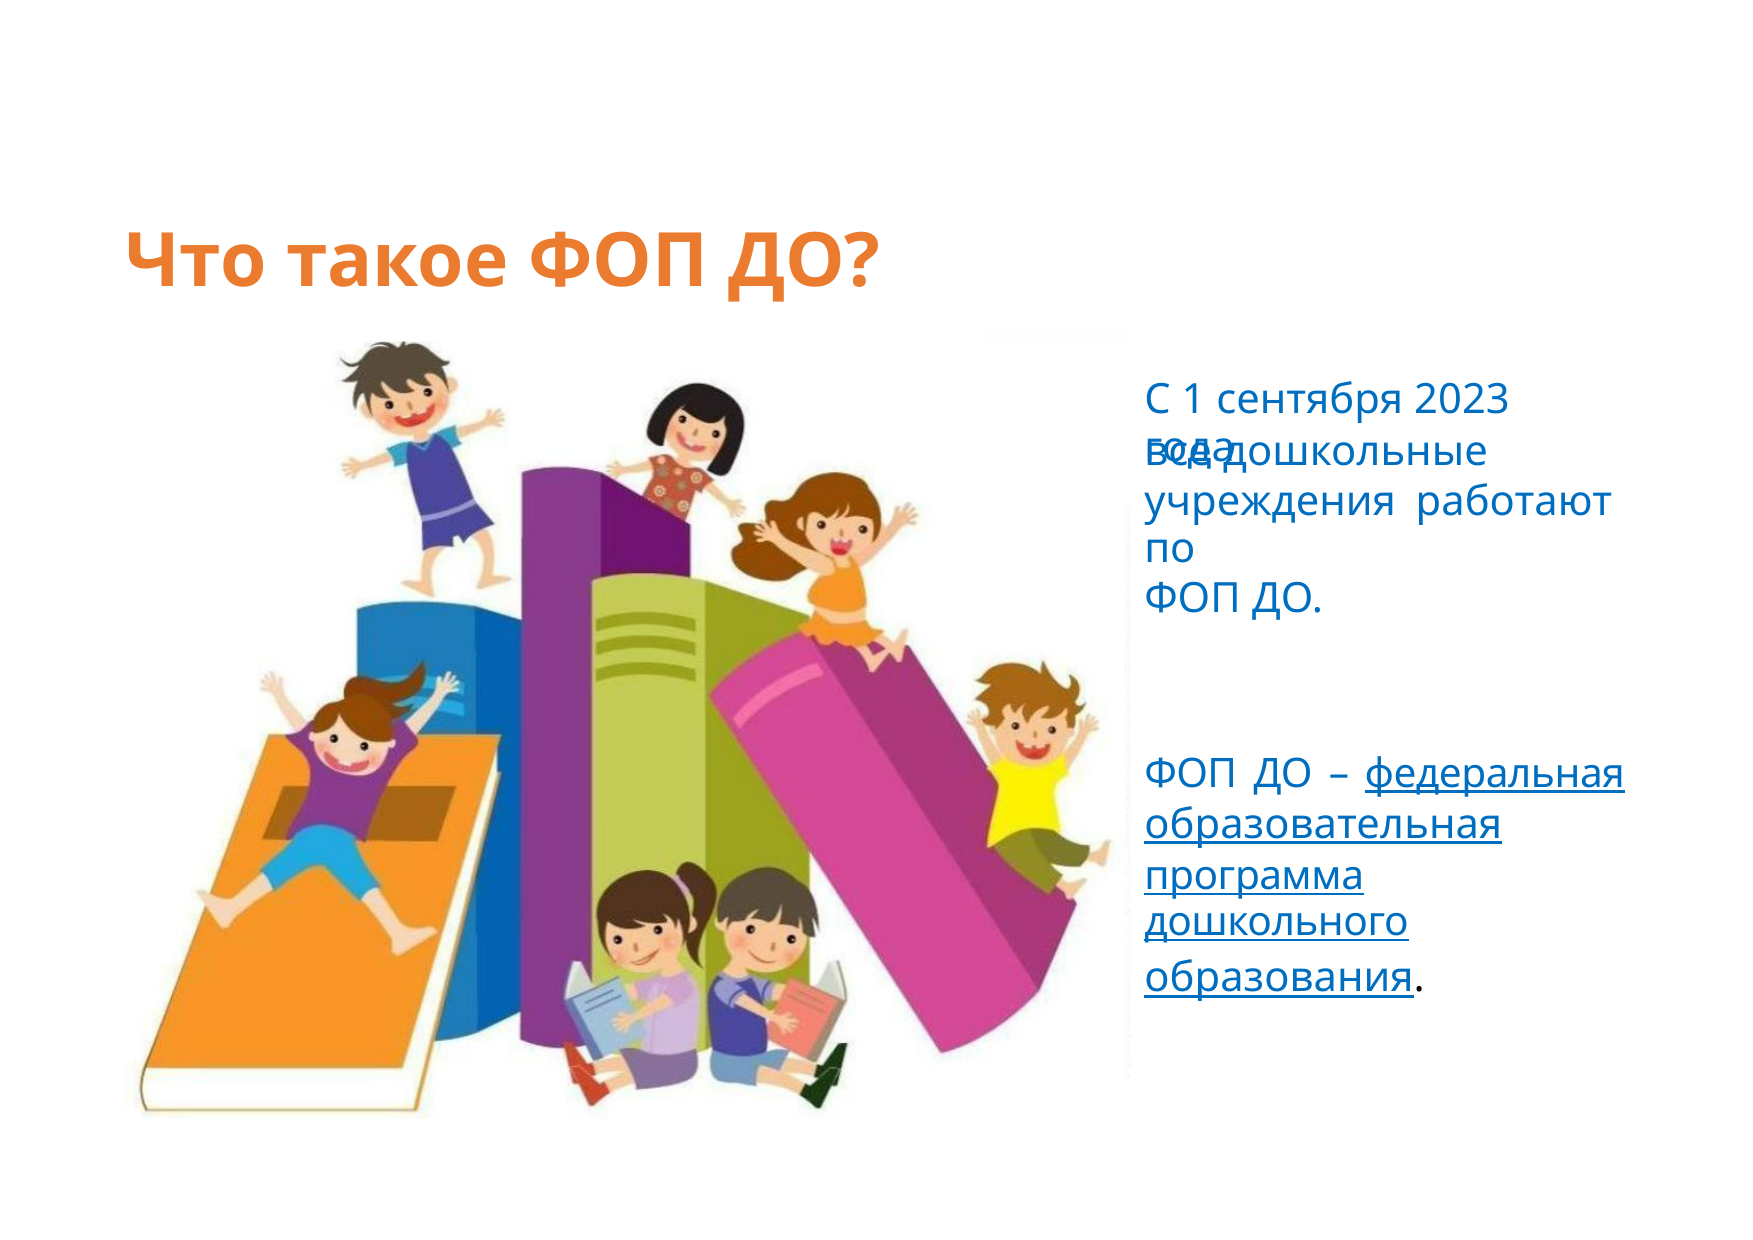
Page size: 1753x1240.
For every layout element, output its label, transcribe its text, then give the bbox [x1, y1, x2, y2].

text_box ФОП ДО – федеральная образовательная программа дошкольного образования. [1144, 749, 1632, 1001]
text_box [124, 216, 1131, 1120]
text_box Что такое ФОП ДО? [125, 215, 941, 302]
text_box С 1 сентября 2023 года [1144, 375, 1610, 426]
text_box все дошкольные учреждения работают по ФОП ДО. [1144, 426, 1665, 622]
